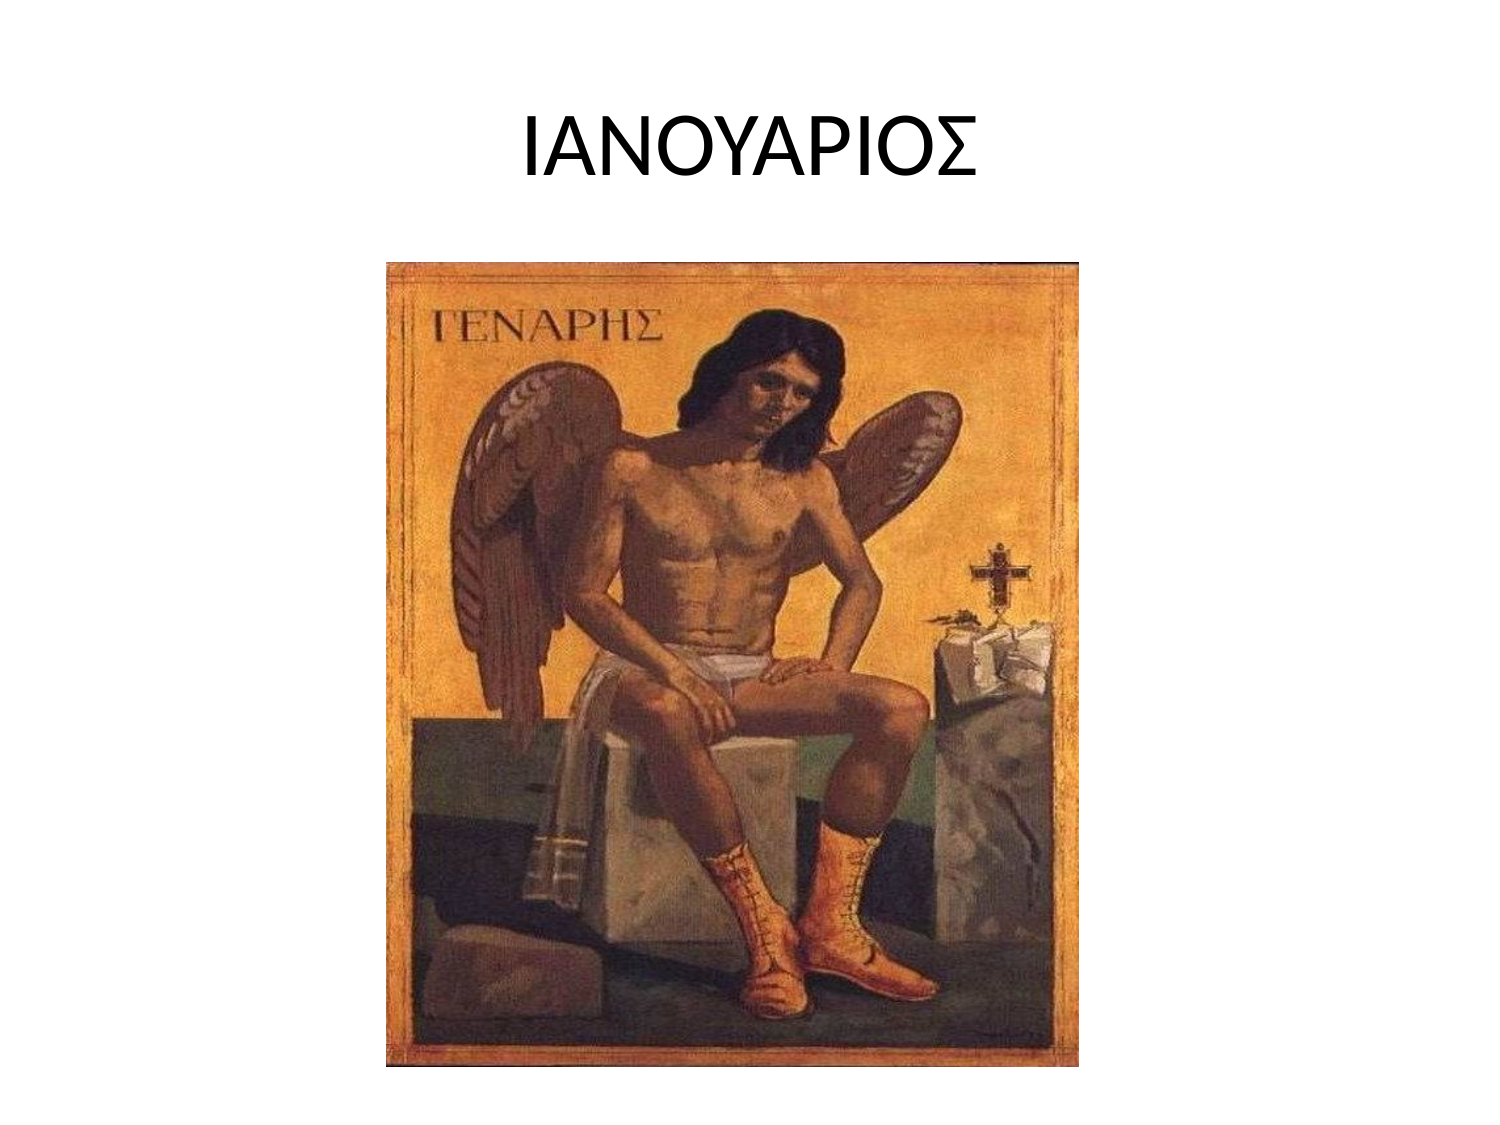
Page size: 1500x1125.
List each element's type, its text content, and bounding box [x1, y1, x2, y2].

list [386, 262, 1079, 1067]
title ΙΑΝΟΥΑΡΙΟΣ [75, 45, 1425, 233]
